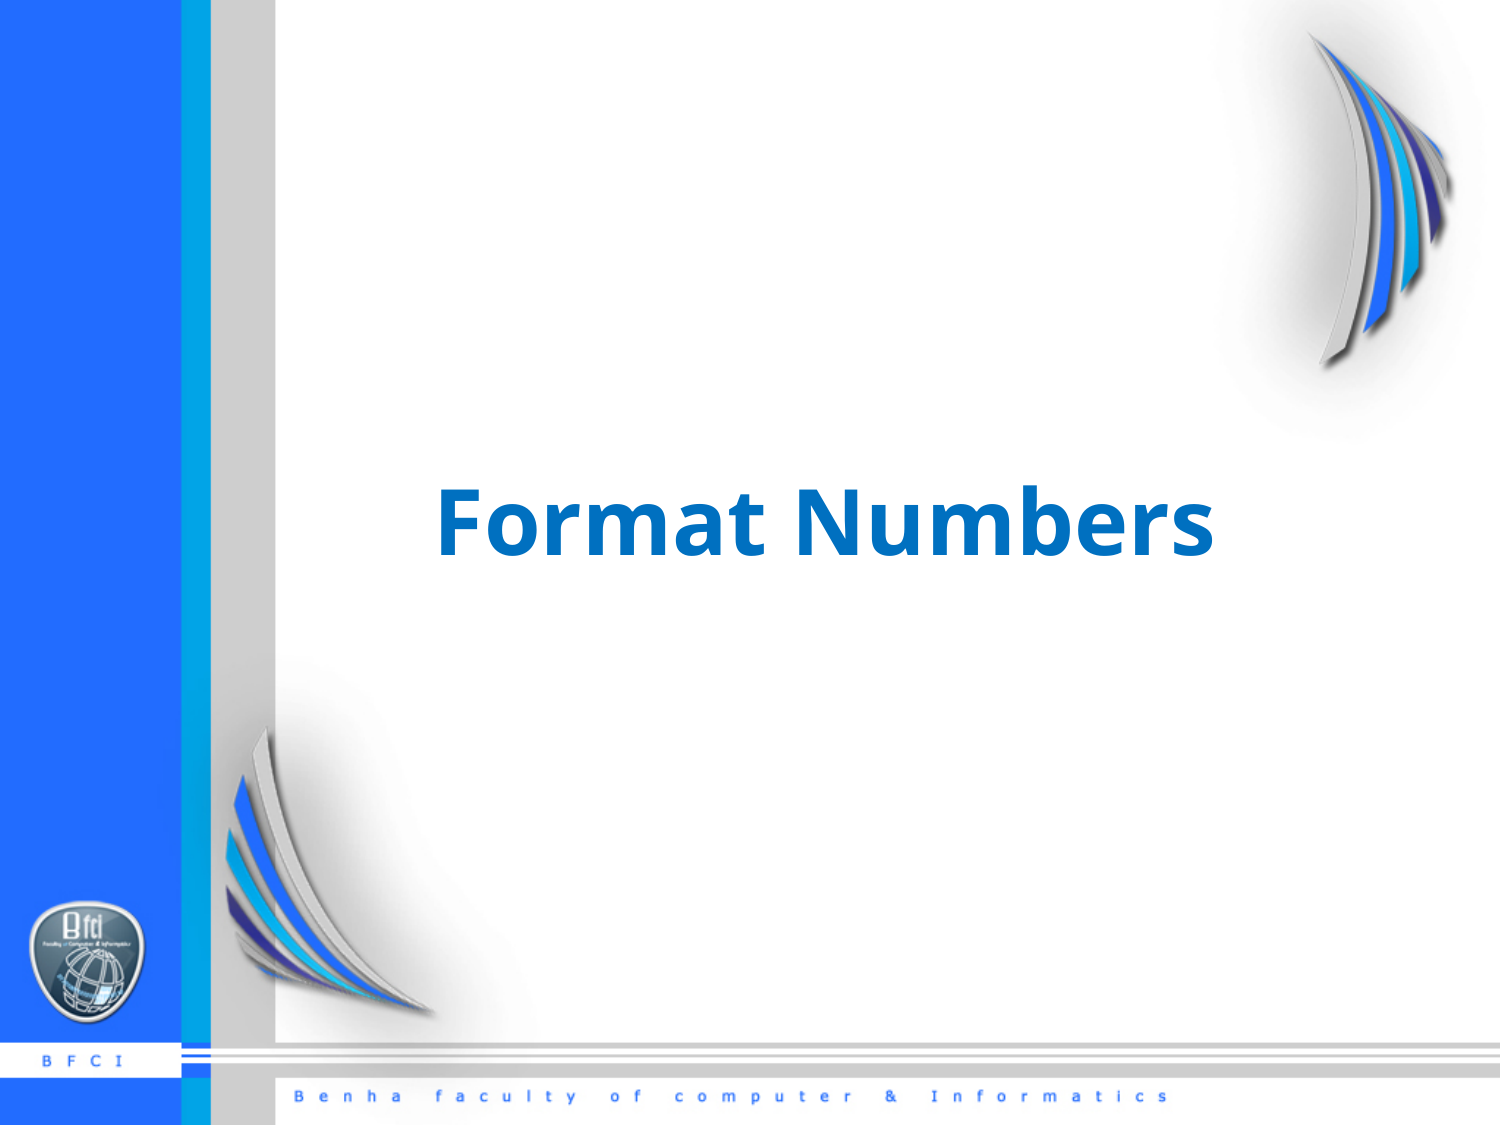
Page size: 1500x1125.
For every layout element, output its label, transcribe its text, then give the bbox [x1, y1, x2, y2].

title Format Numbers [274, 424, 1376, 613]
picture [0, 0, 1500, 1125]
